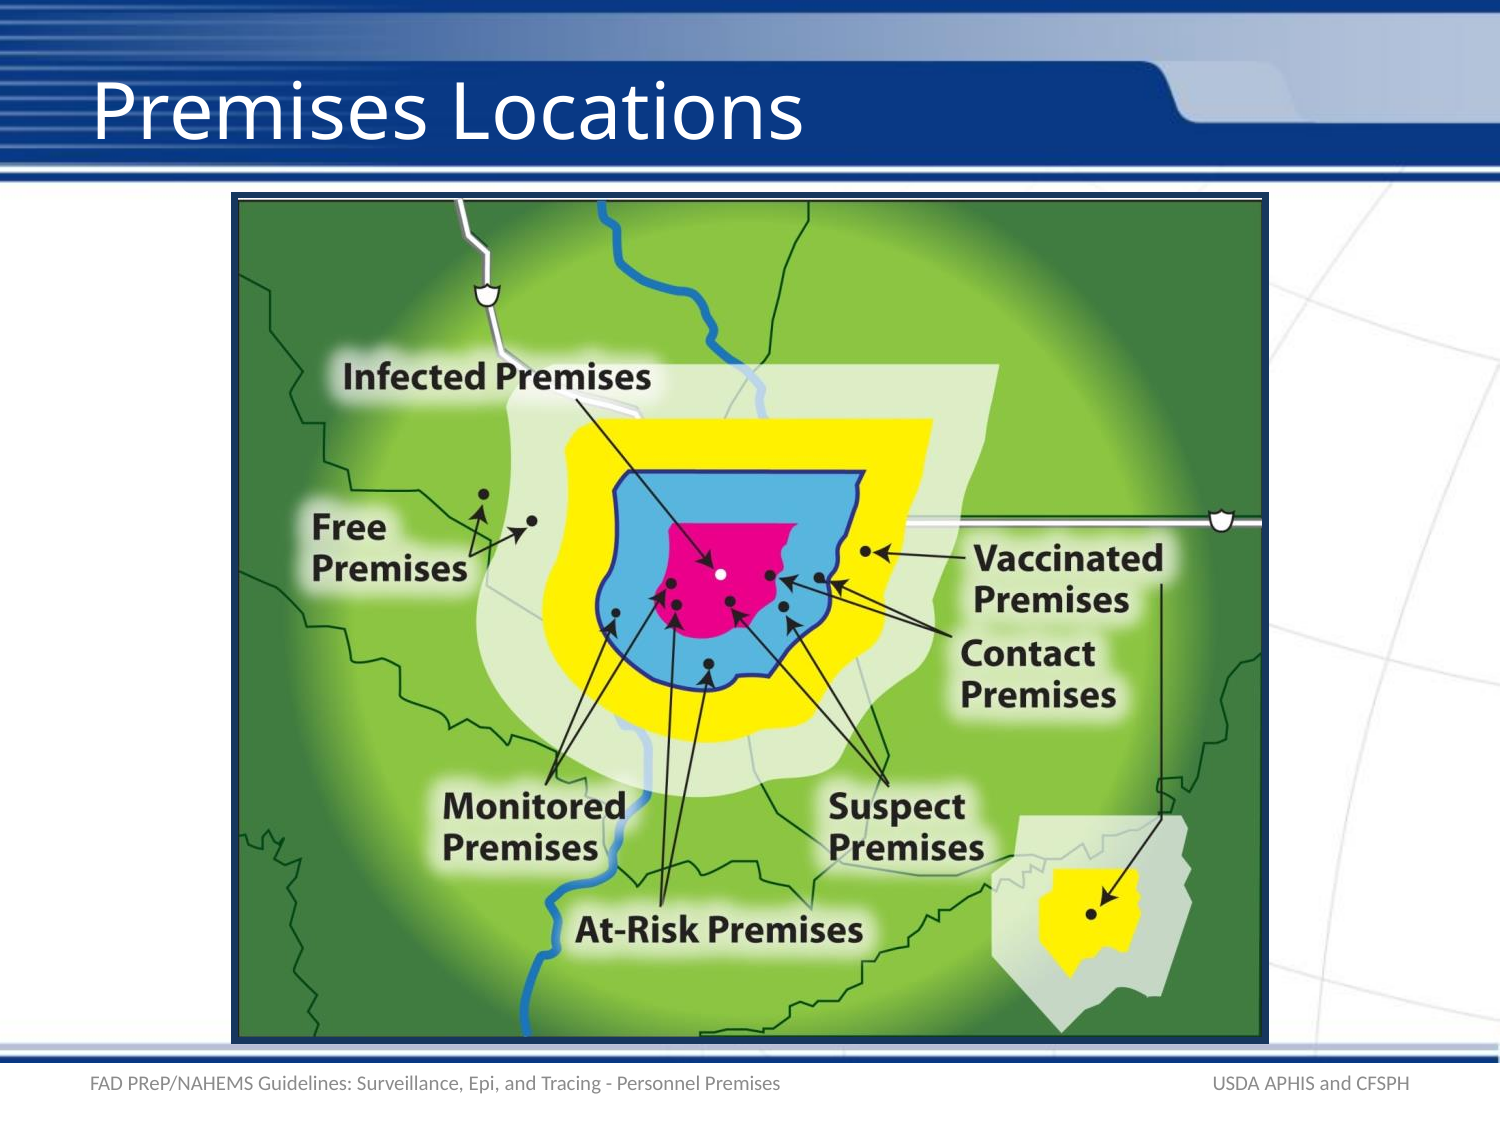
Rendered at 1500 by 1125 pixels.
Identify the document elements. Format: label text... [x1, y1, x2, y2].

title Premises Locations [75, 24, 1425, 163]
picture [0, 0, 1500, 1063]
footer FAD PReP/NAHEMS Guidelines: Surveillance, Epi, and Tracing - Personnel Premises [75, 1042, 825, 1103]
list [237, 198, 1263, 1038]
picture [825, 1044, 1074, 1063]
slide_number USDA APHIS and CFSPH [1074, 1042, 1425, 1103]
